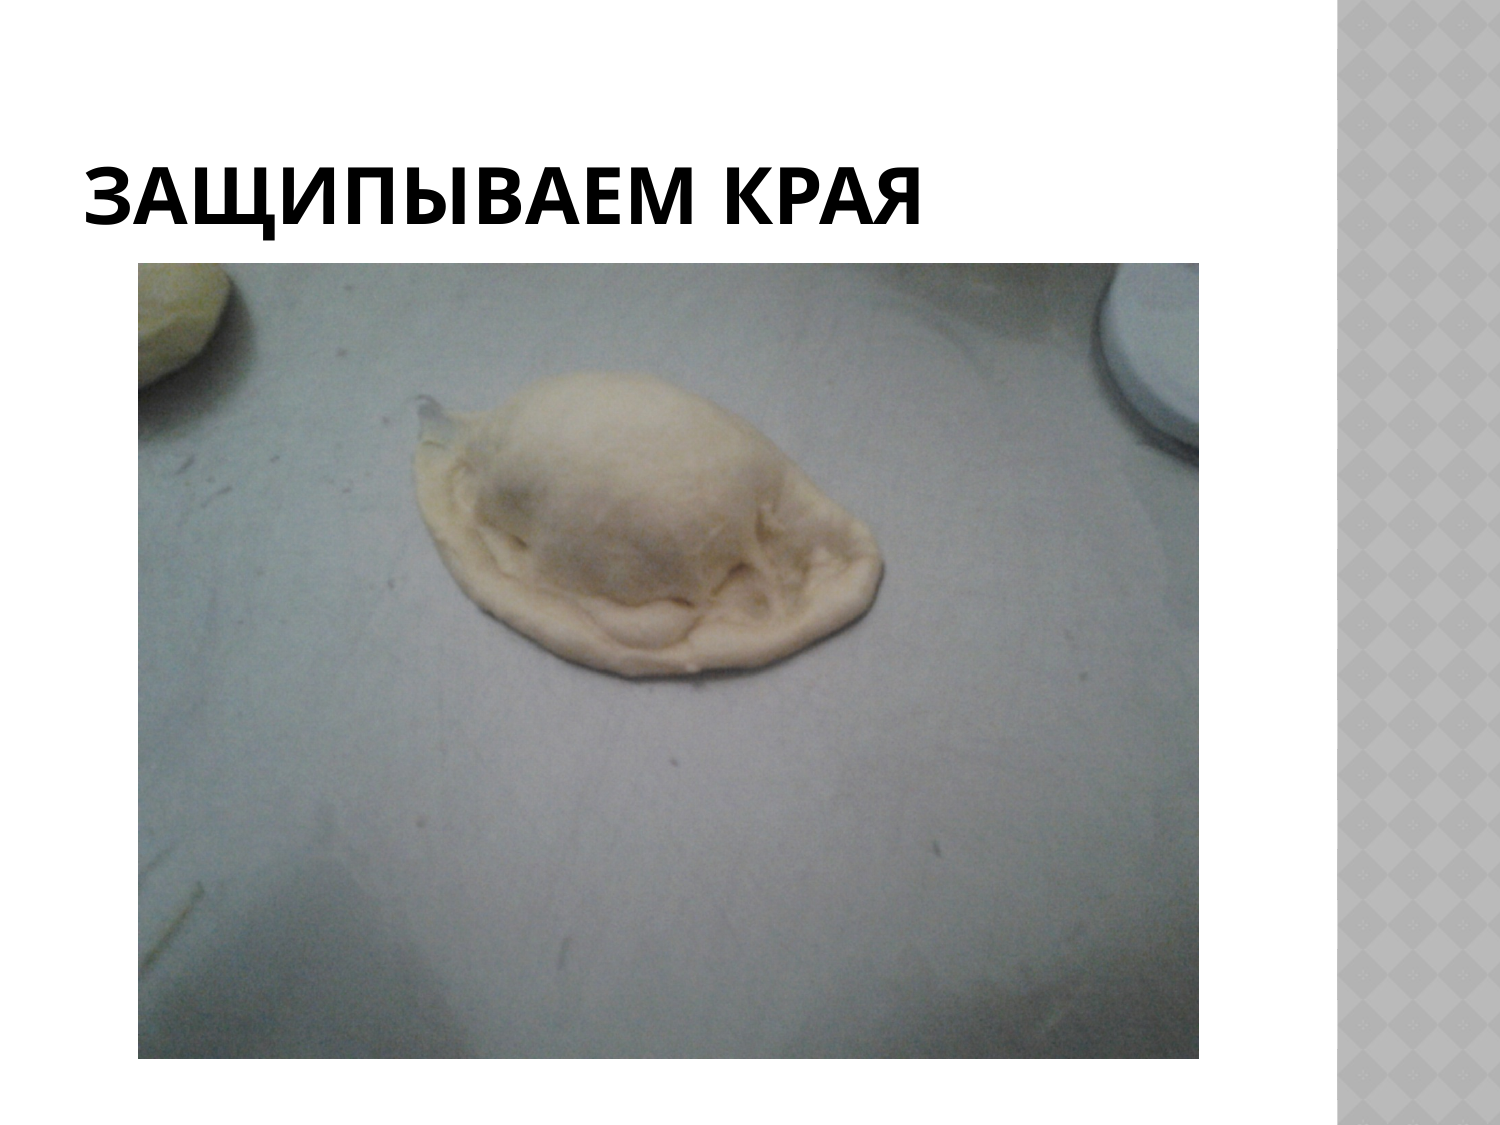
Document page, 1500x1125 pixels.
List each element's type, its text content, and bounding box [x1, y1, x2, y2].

title Защипываем края [75, 52, 1263, 240]
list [138, 263, 1200, 1060]
